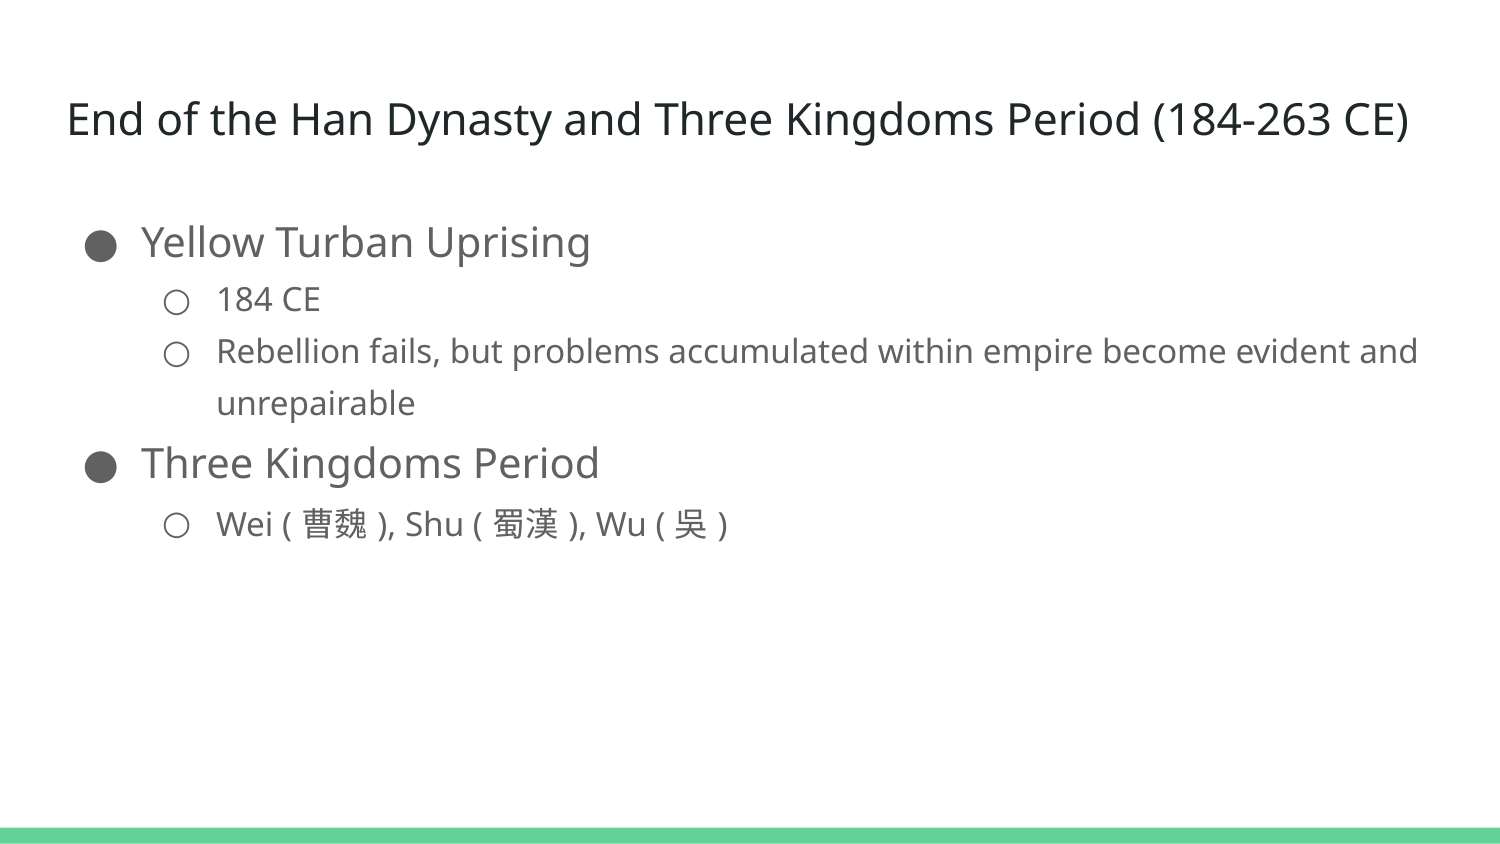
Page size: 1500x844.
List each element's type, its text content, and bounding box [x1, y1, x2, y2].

title End of the Han Dynasty and Three Kingdoms Period (184-263 CE) [51, 72, 1449, 167]
list Yellow Turban Uprising 184 CE Rebellion fails, but problems accumulated within empire become evident and unrepairable Three Kingdoms Period Wei (曹魏), Shu (蜀漢), Wu (吳) [51, 189, 1449, 750]
